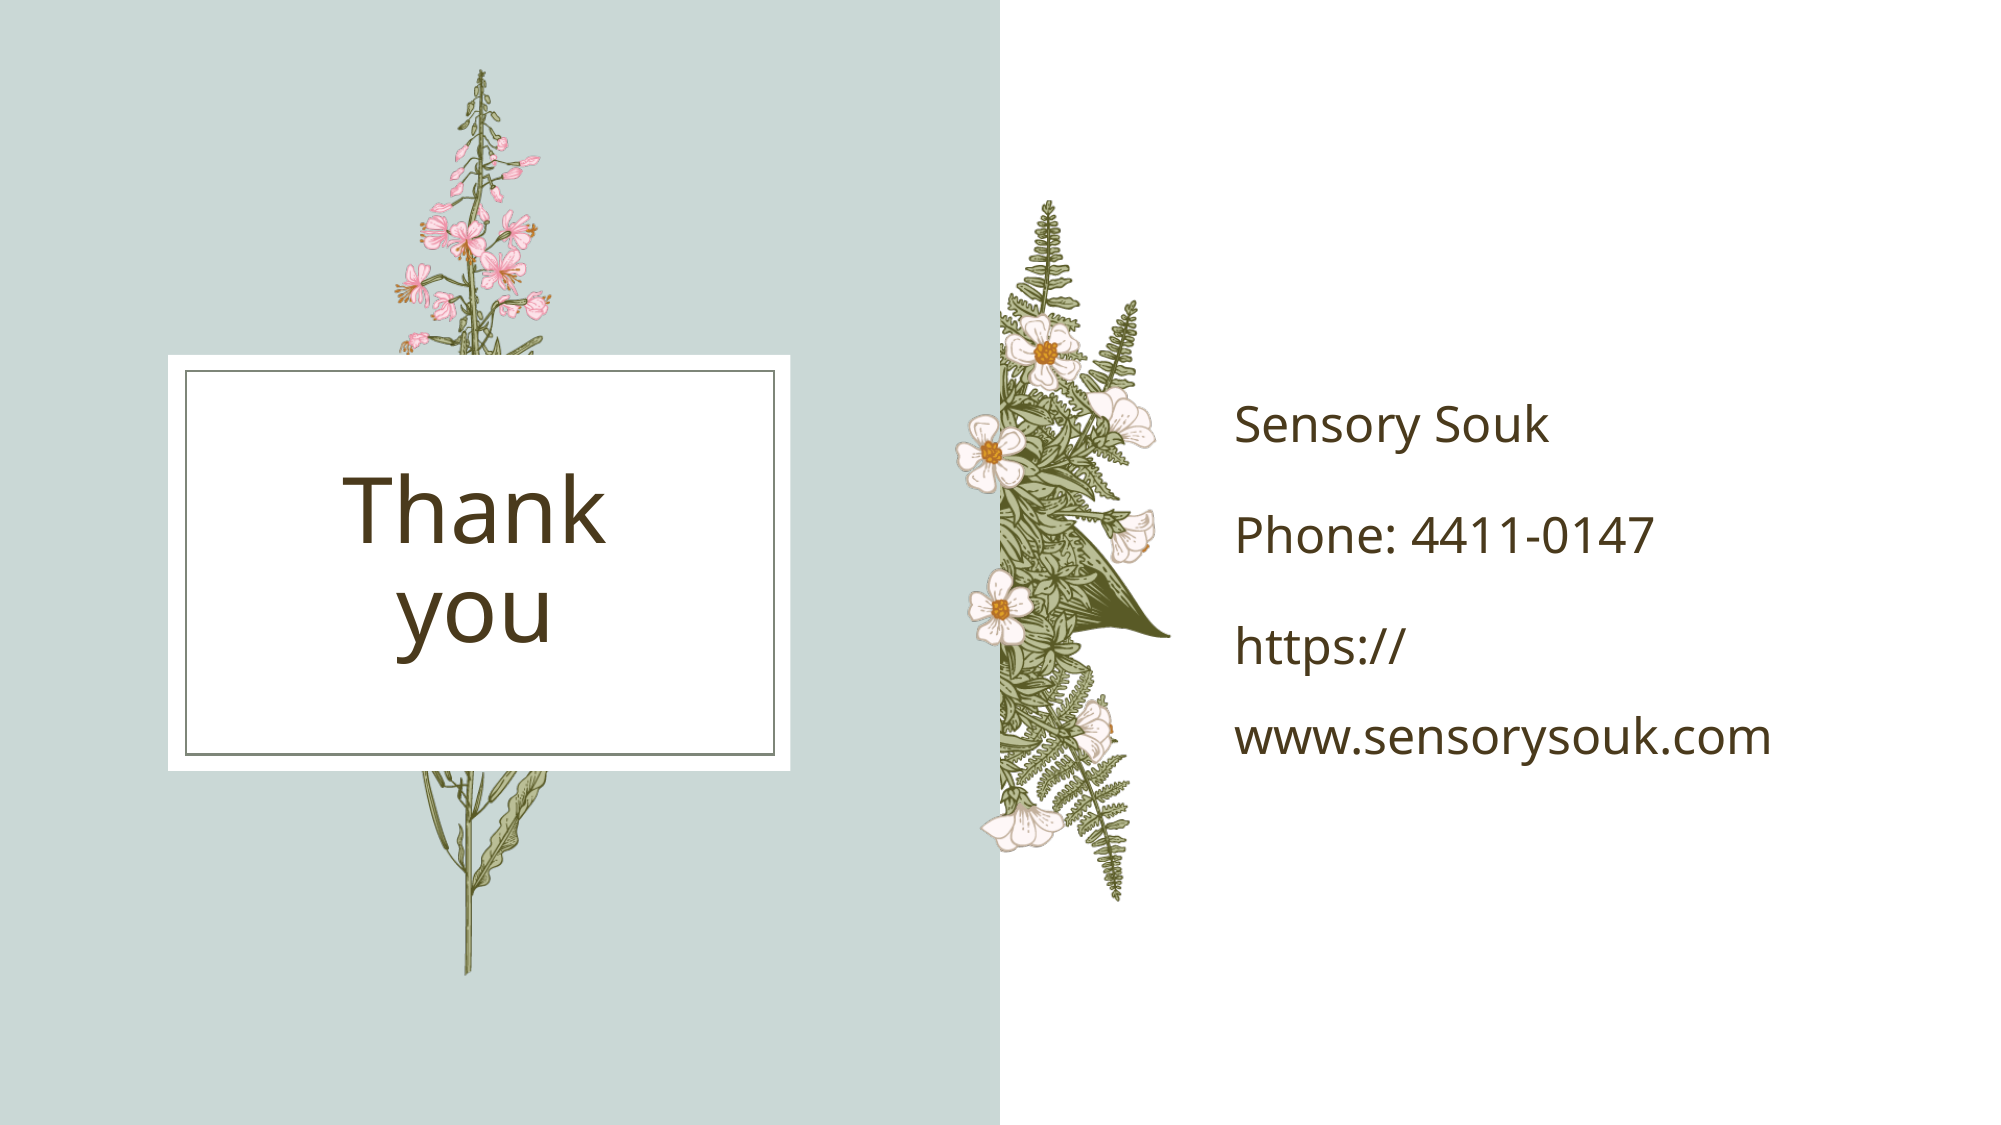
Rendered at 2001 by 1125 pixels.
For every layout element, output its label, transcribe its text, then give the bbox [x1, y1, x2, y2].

picture [947, 190, 1186, 912]
picture [380, 62, 578, 354]
title Thank you [241, 473, 710, 653]
picture [380, 771, 571, 987]
list Sensory Souk Phone: 4411-0147 https://www.sensorysouk.com [1219, 329, 1839, 797]
